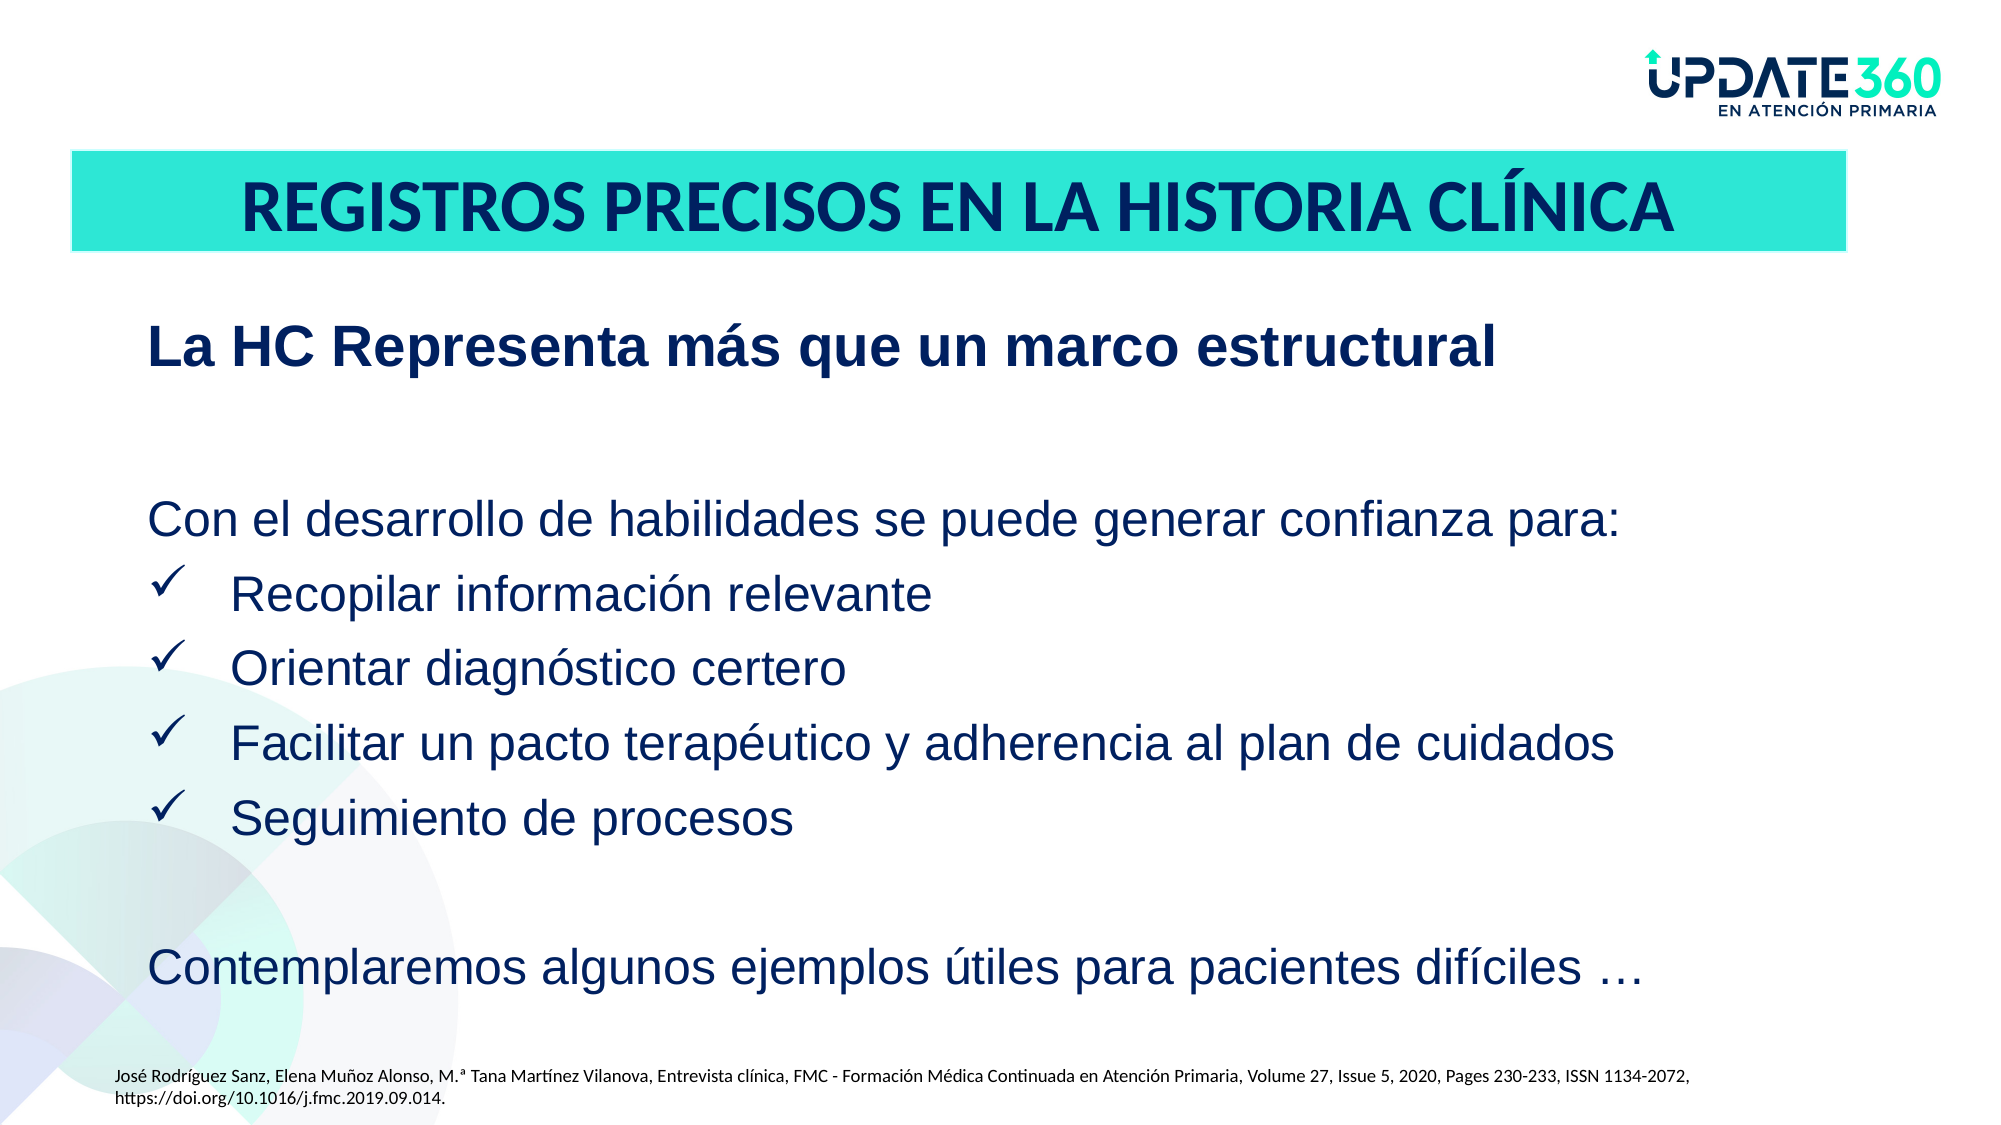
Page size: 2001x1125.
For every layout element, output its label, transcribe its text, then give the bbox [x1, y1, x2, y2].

text_box REGISTROS PRECISOS EN LA HISTORIA CLÍNICA [70, 149, 1848, 253]
text_box José Rodríguez Sanz, Elena Muñoz Alonso, M.ª Tana Martínez Vilanova, Entrevista clínica, FMC - Formación Médica Continuada en Atención Primaria, Volume 27, Issue 5, 2020, Pages 230-233, ISSN 1134-2072, https://doi.org/10.1016/j.fmc.2019.09.014. [99, 1051, 1917, 1121]
picture [0, 0, 2001, 1125]
text_box La HC Representa más que un marco estructural Con el desarrollo de habilidades se puede generar confianza para: Recopilar información relevante Orientar diagnóstico certero Facilitar un pacto terapéutico y adherencia al plan de cuidados Seguimiento de procesos Contemplaremos algunos ejemplos útiles para pacientes difíciles … [132, 308, 1929, 1074]
